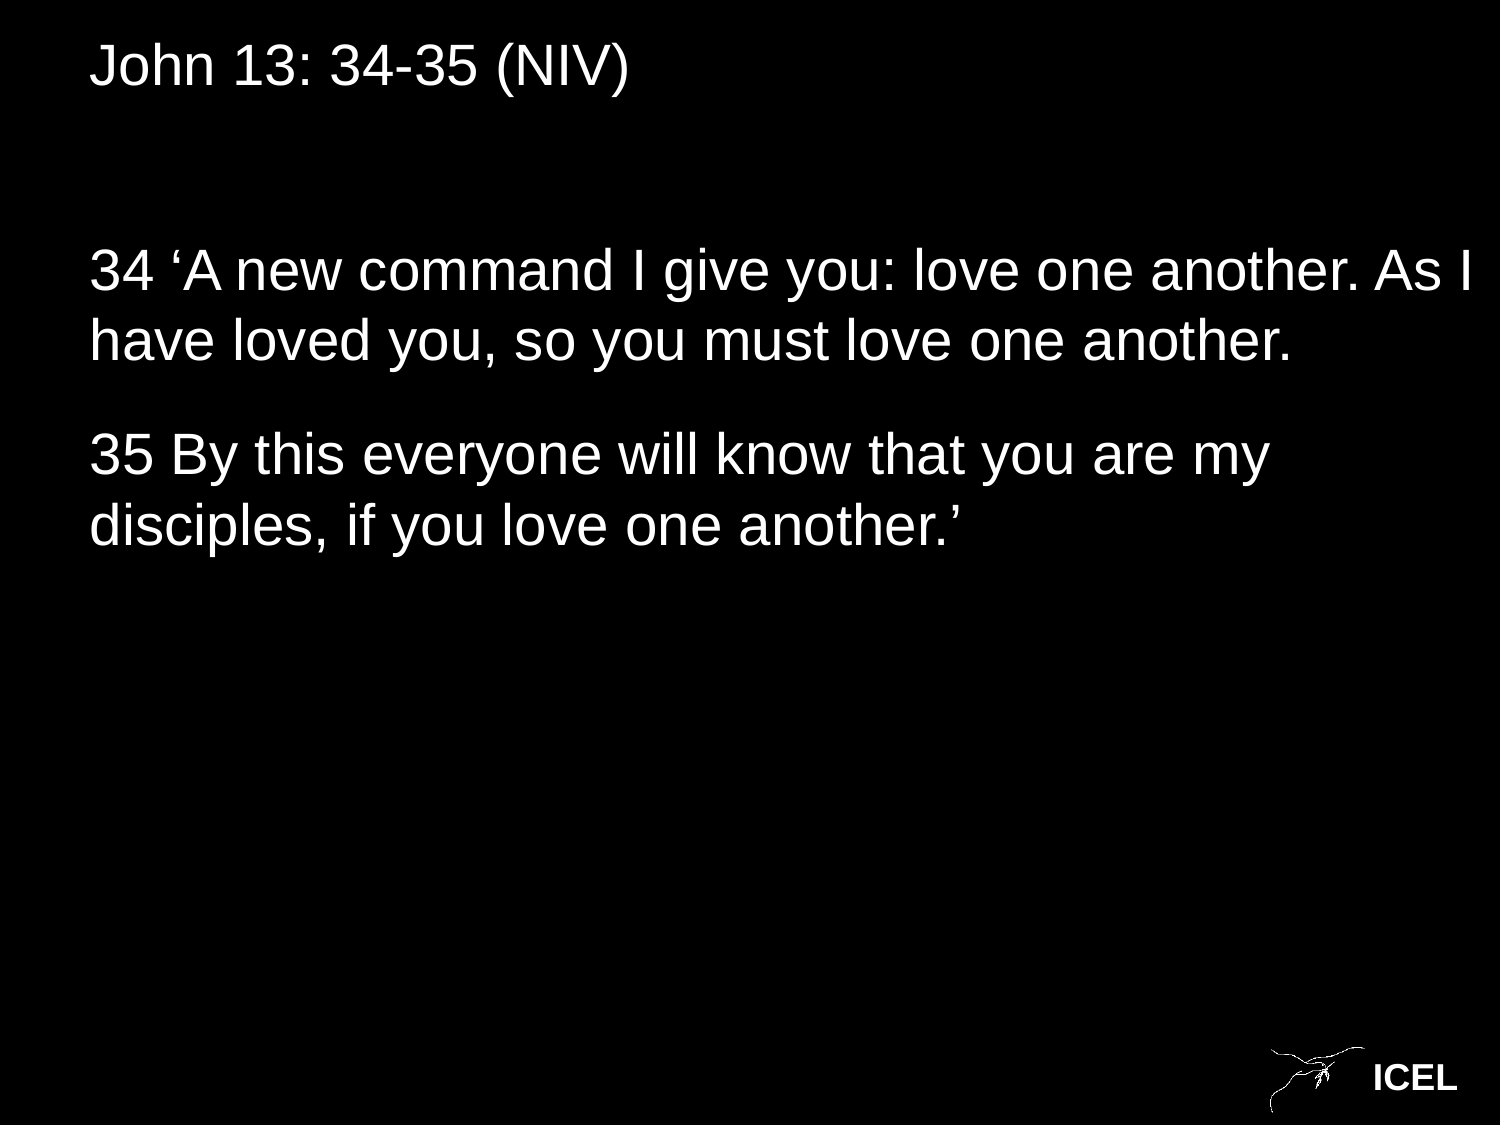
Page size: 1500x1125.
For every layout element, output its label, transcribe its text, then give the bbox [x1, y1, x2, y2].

text_box John 13: 34-35 (NIV) 34 ‘A new command I give you: love one another. As I have loved you, so you must love one another. 35 By this everyone will know that you are my disciples, if you love one another.’ [74, 19, 1500, 1014]
picture [1269, 1046, 1365, 1113]
